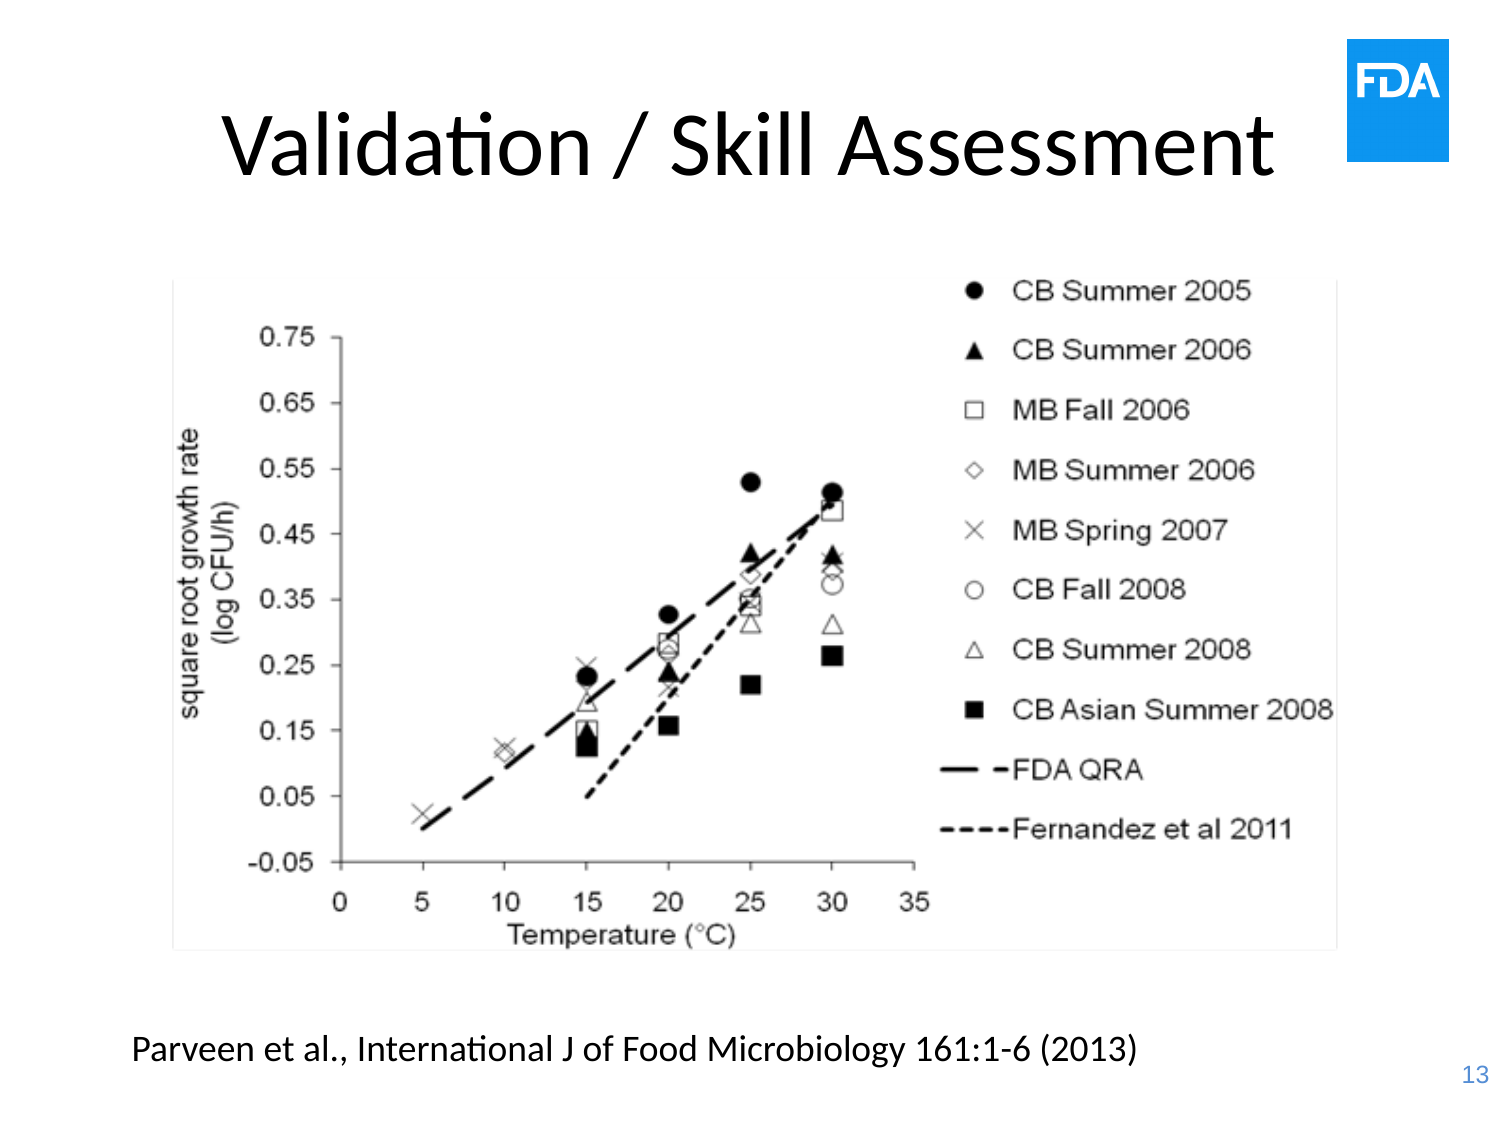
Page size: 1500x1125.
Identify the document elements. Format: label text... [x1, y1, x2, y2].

text_box Parveen et al., International J of Food Microbiology 161:1-6 (2013) [116, 1016, 1154, 1077]
picture [1347, 39, 1449, 162]
picture [162, 259, 1344, 969]
title Validation / Skill Assessment [75, 45, 1425, 233]
